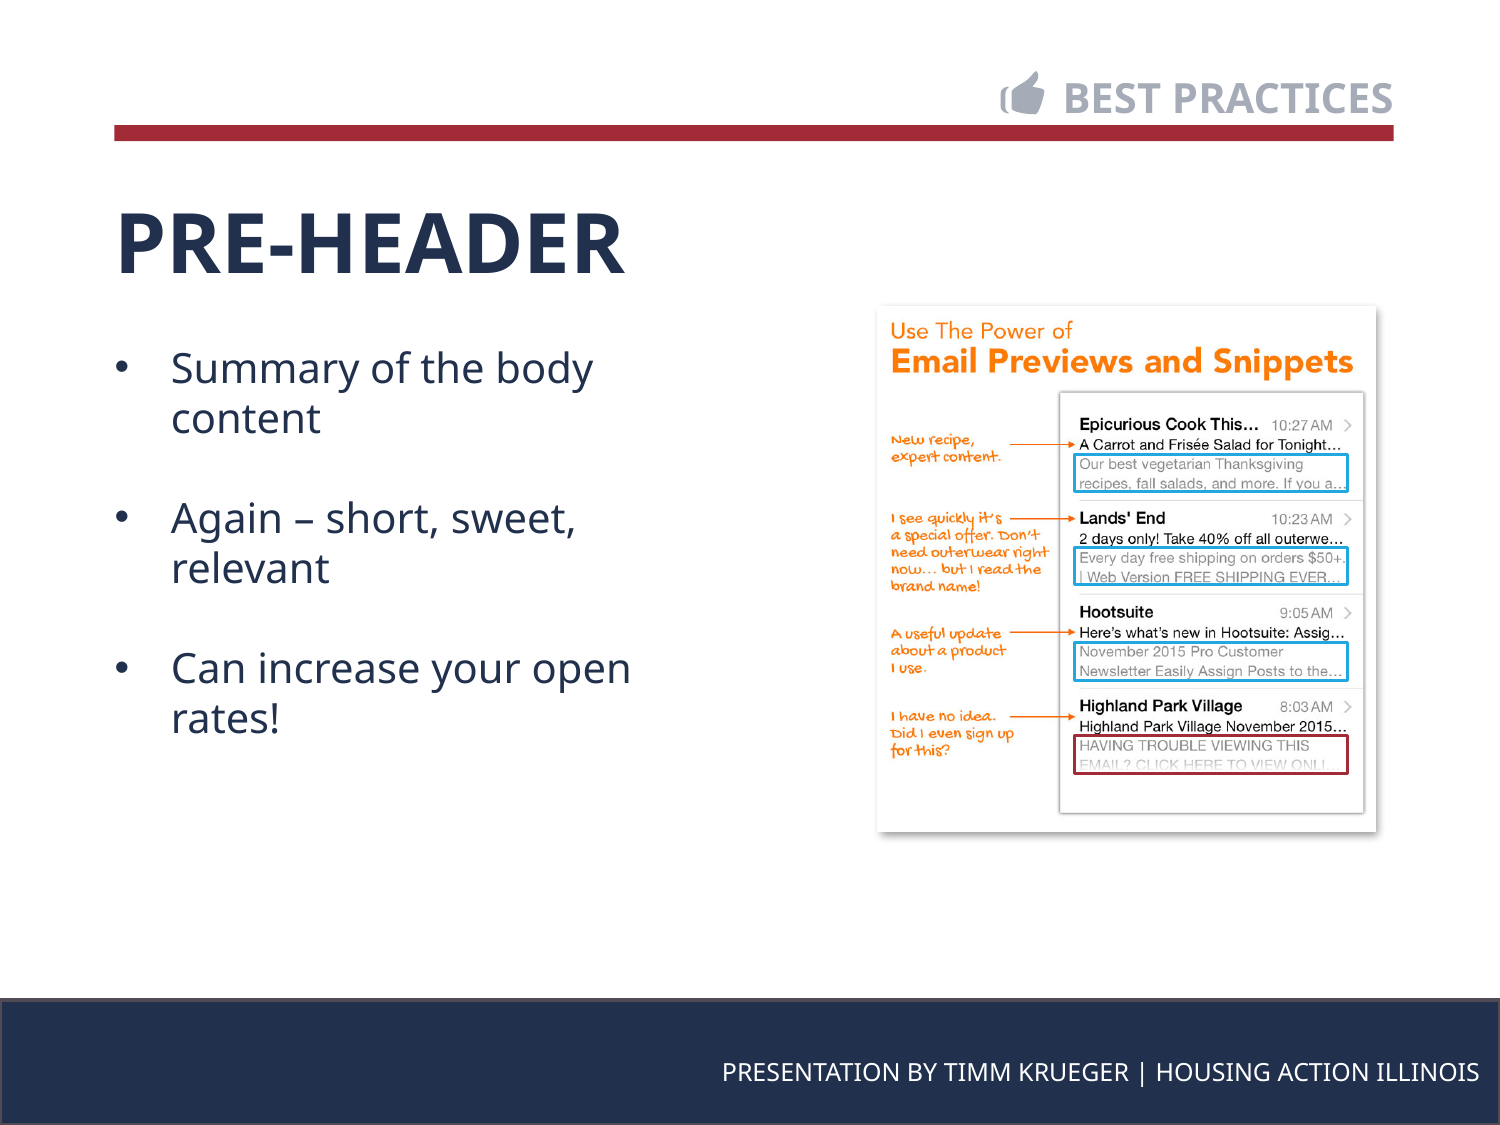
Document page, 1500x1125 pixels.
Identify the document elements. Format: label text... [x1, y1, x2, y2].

text_box [0, 998, 1500, 1125]
text_box [1000, 86, 1009, 114]
text_box [1011, 72, 1034, 115]
text_box BEST PRACTICES [1034, 64, 1409, 130]
text_box Summary of the body content Again – short, sweet, relevant Can increase your open rates! [99, 334, 703, 850]
text_box PRESENTATION BY TIMM KRUEGER | HOUSING ACTION ILLINOIS [688, 1034, 1497, 1095]
text_box [113, 123, 1395, 143]
picture [877, 306, 1376, 832]
text_box PRE-HEADER [99, 182, 920, 298]
